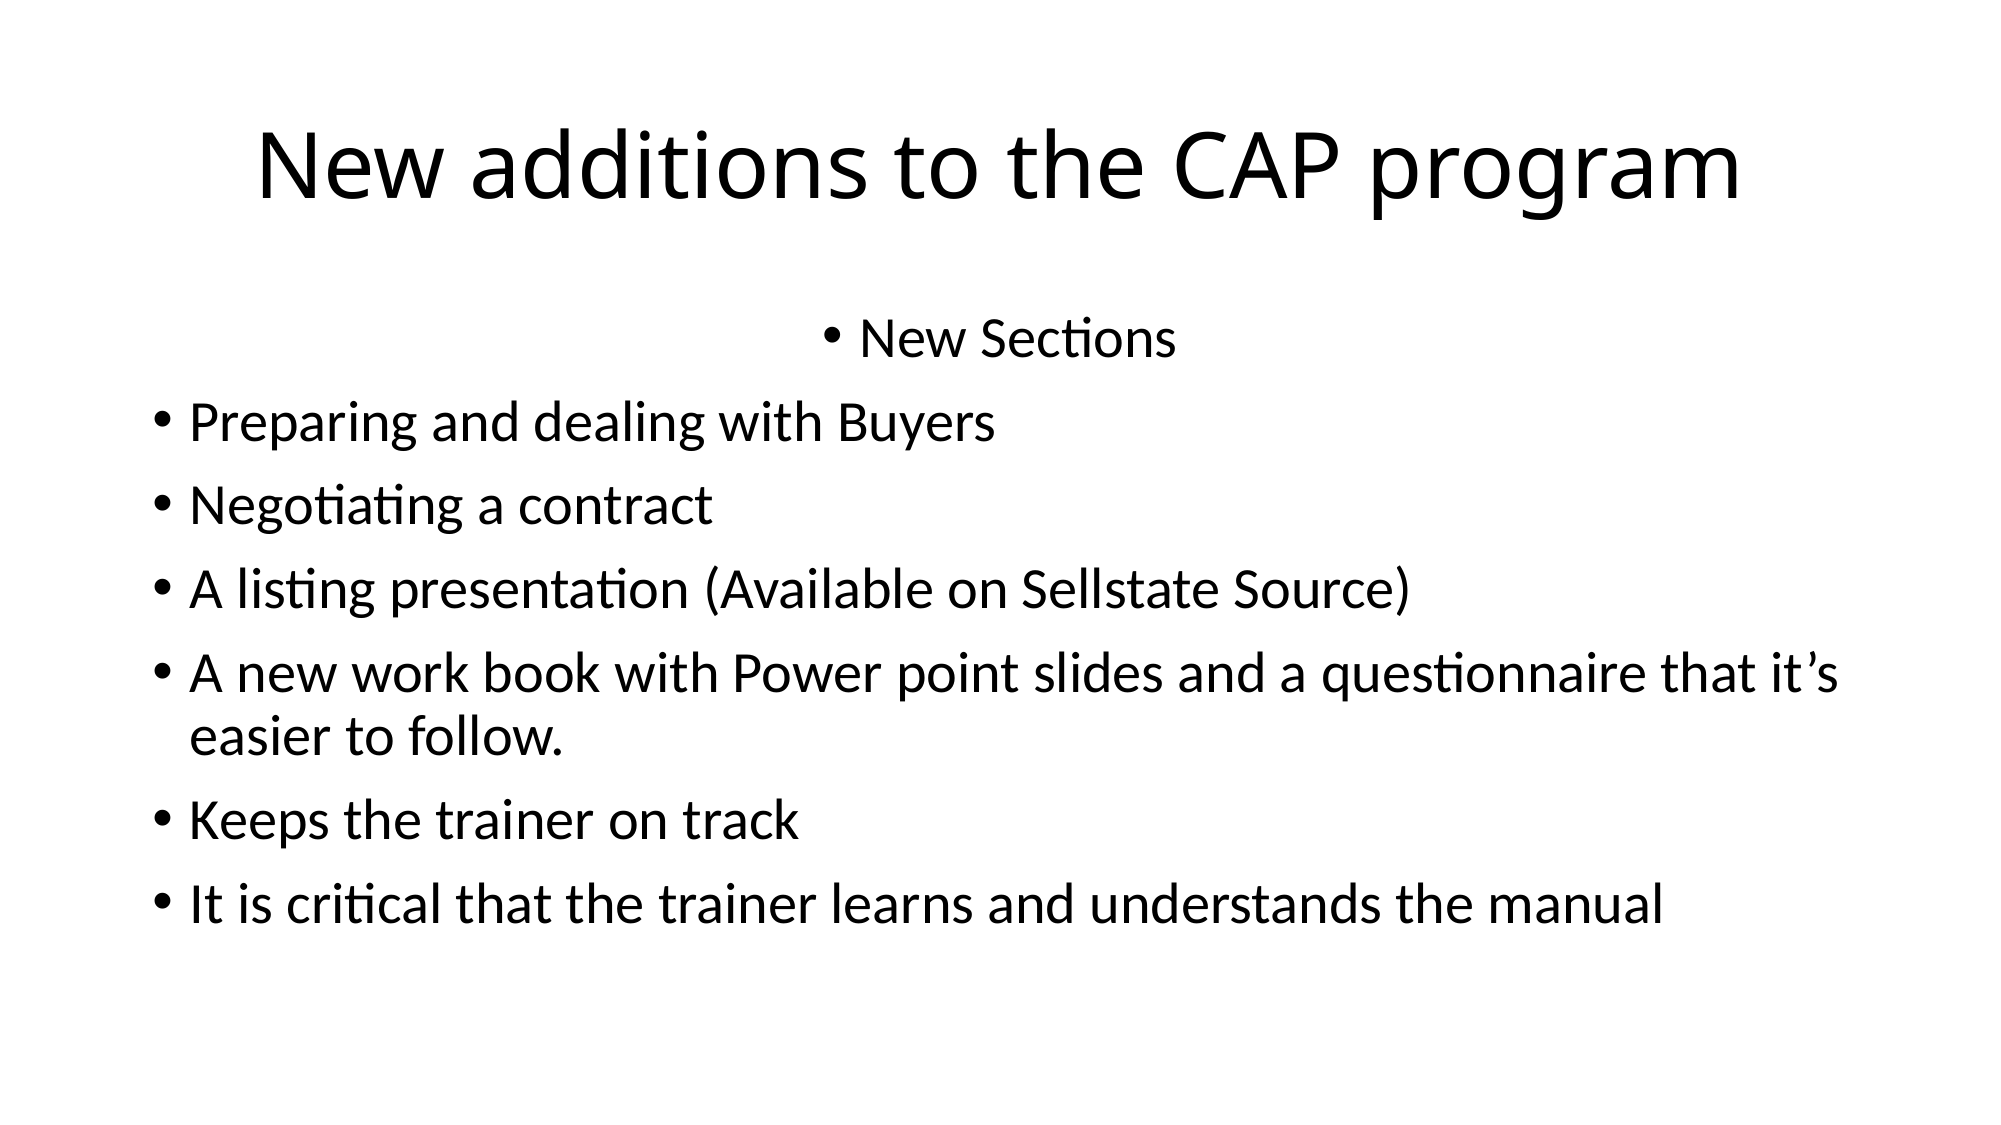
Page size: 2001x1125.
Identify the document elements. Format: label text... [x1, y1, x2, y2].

list New Sections Preparing and dealing with Buyers Negotiating a contract A listing presentation (Available on Sellstate Source) A new work book with Power point slides and a questionnaire that it’s easier to follow. Keeps the trainer on track It is critical that the trainer learns and understands the manual [137, 299, 1863, 1014]
title New additions to the CAP program [137, 59, 1863, 278]
